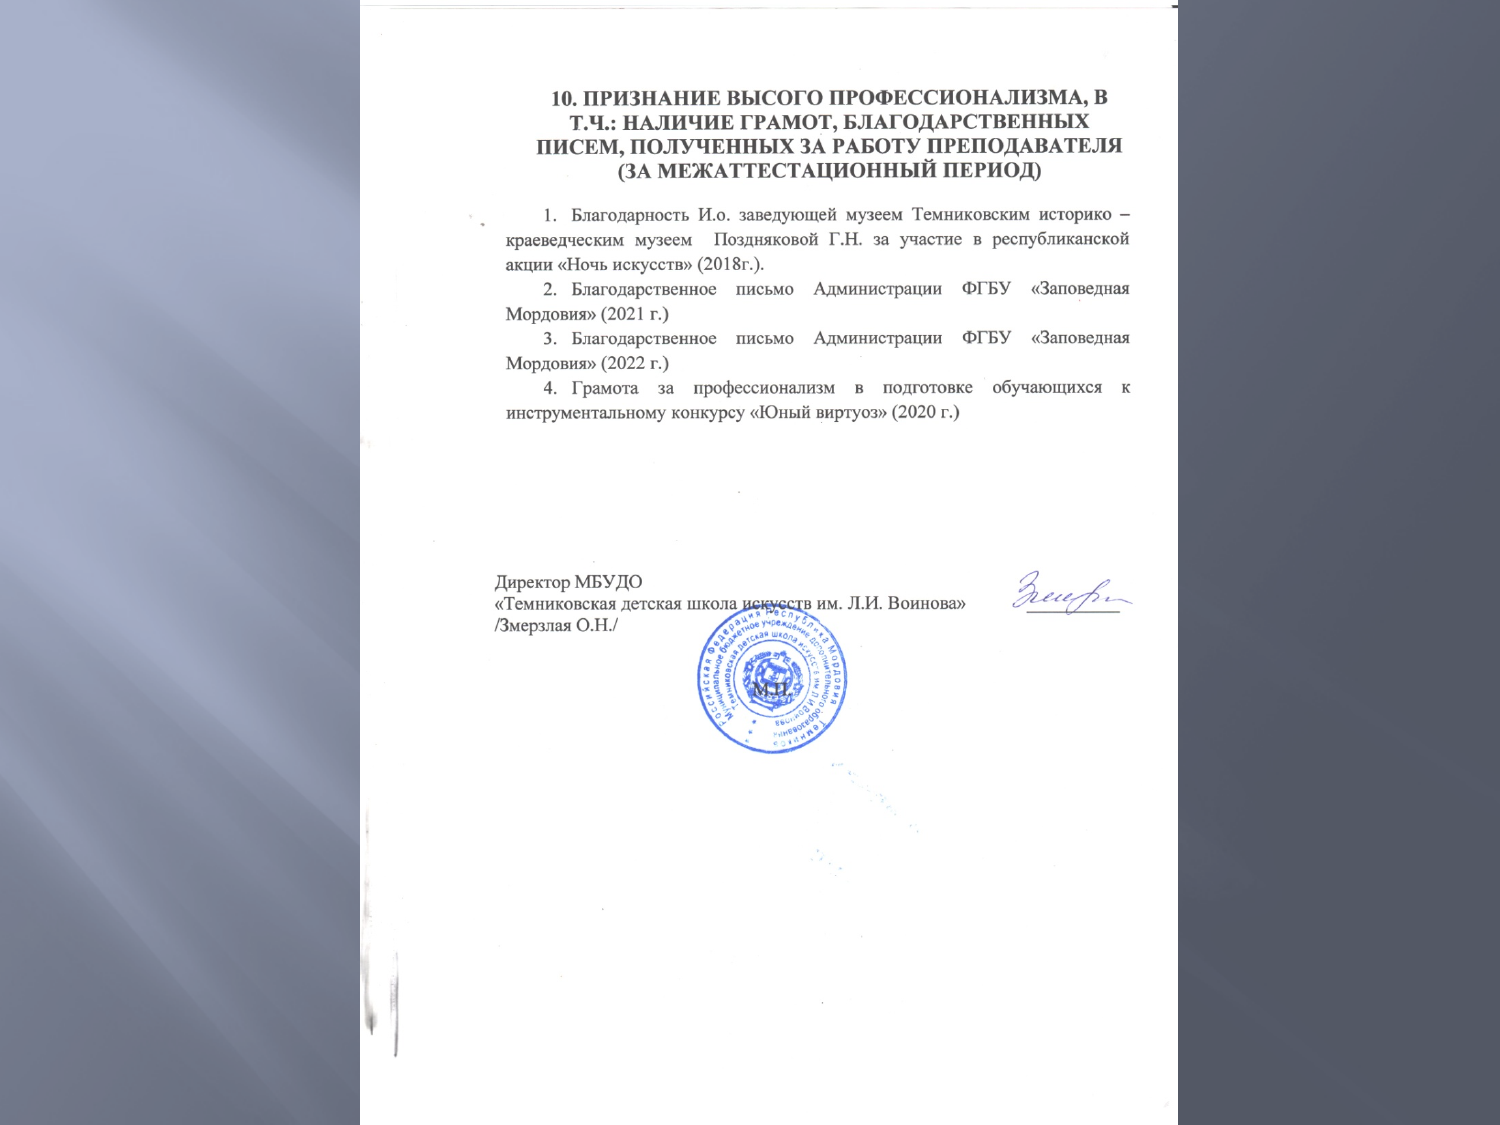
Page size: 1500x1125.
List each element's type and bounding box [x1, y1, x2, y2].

list [359, 0, 1179, 1125]
